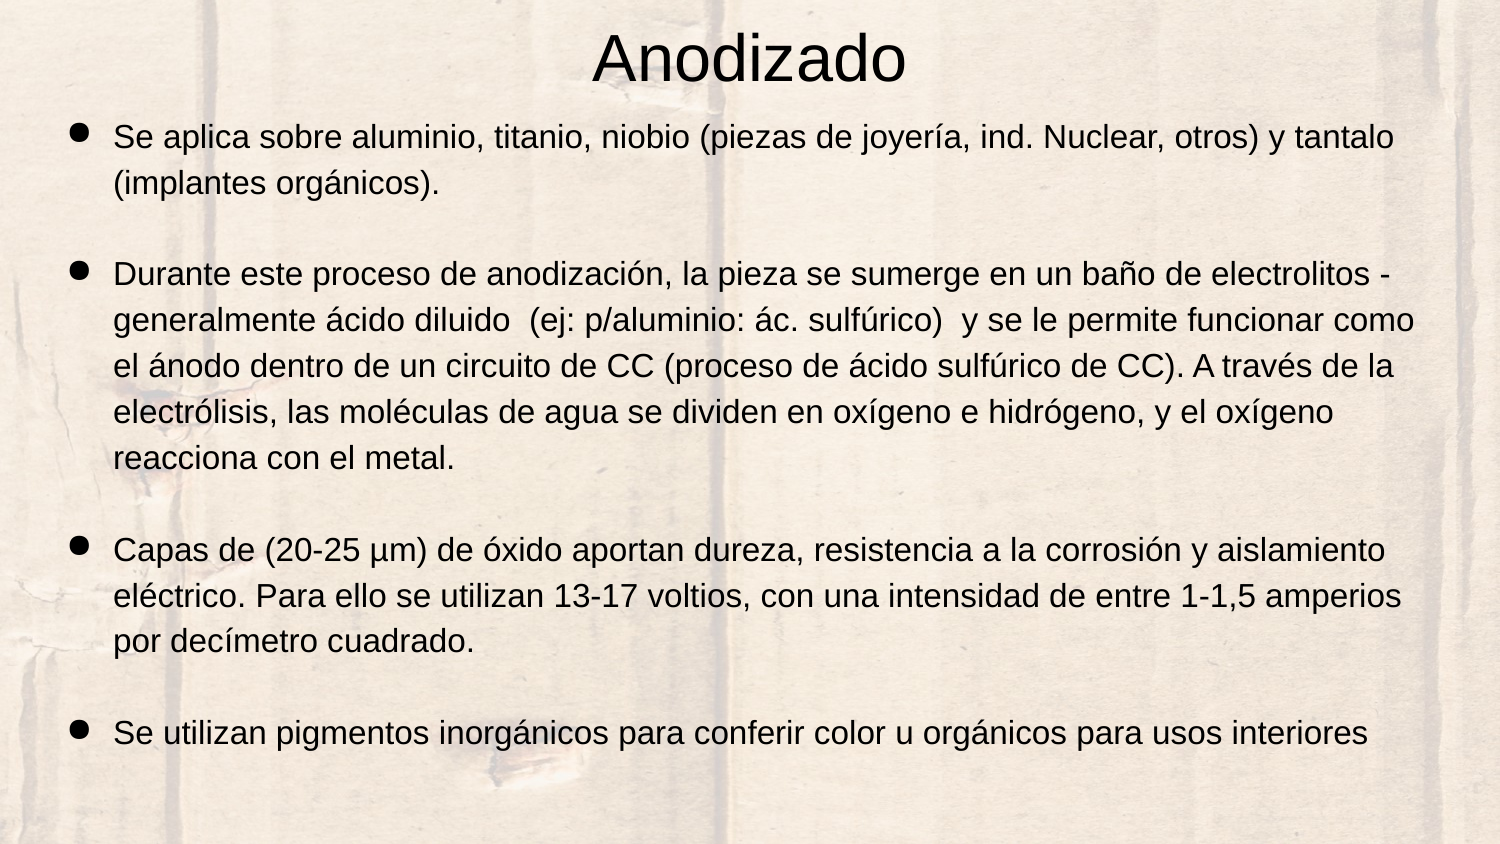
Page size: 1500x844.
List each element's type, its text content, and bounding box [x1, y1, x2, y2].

title Anodizado [51, 0, 1449, 93]
picture [0, 0, 1500, 844]
list Se aplica sobre aluminio, titanio, niobio (piezas de joyería, ind. Nuclear, otros) y tantalo (implantes orgánicos). Durante este proceso de anodización, la pieza se sumerge en un baño de electrolitos - generalmente ácido diluido (ej: p/aluminio: ác. sulfúrico) y se le permite funcionar como el ánodo dentro de un circuito de CC (proceso de ácido sulfúrico de CC). A través de la electrólisis, las moléculas de agua se dividen en oxígeno e hidrógeno, y el oxígeno reacciona con el metal. Capas de (20-25 µm) de óxido aportan dureza, resistencia a la corrosión y aislamiento eléctrico. Para ello se utilizan 13-17 voltios, con una intensidad de entre 1-1,5 amperios por decímetro cuadrado. Se utilizan pigmentos inorgánicos para conferir color u orgánicos para usos interiores [51, 93, 1449, 442]
